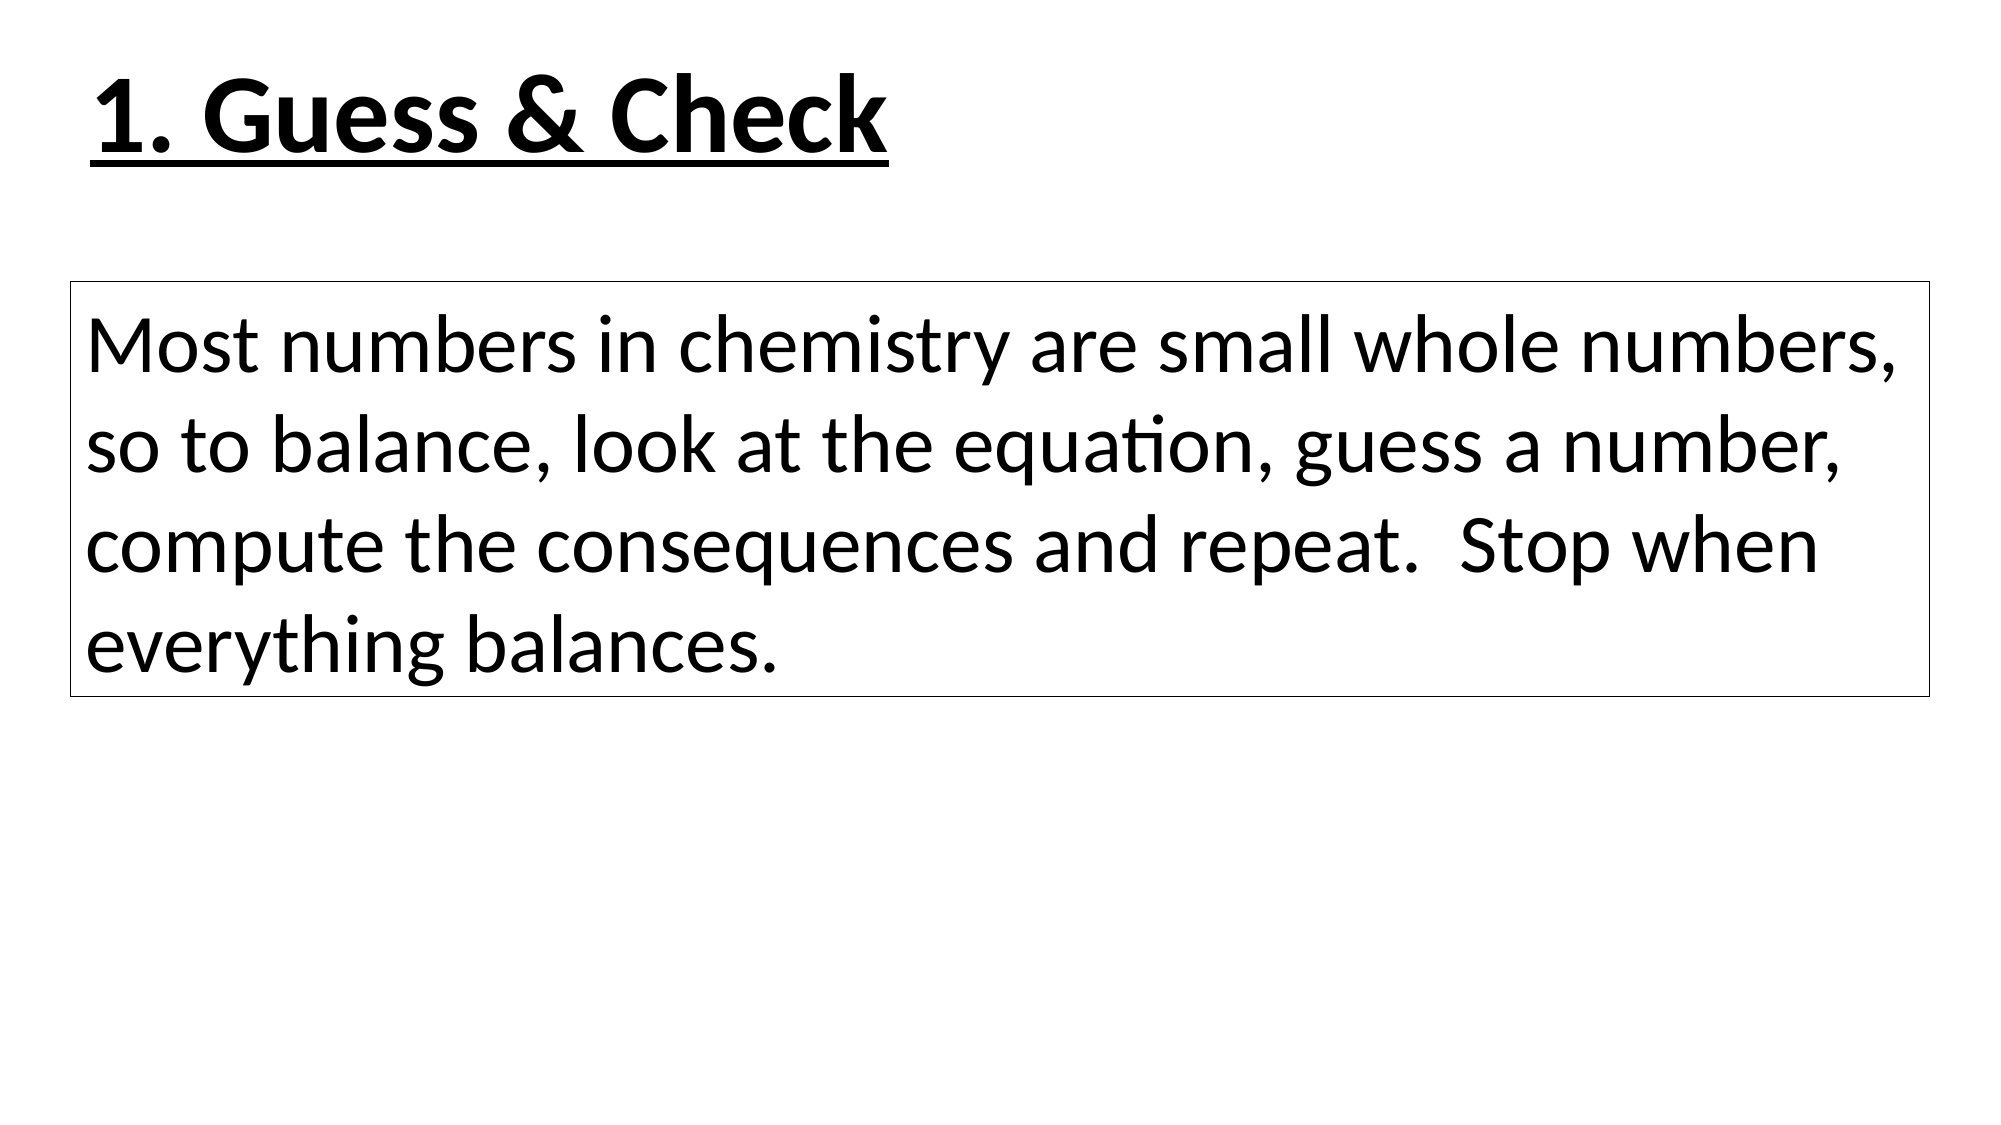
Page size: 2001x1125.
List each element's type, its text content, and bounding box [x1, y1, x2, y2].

text_box Most numbers in chemistry are small whole numbers, so to balance, look at the equation, guess a number, compute the consequences and repeat. Stop when everything balances. [70, 281, 1930, 697]
text_box 1. Guess & Check [74, 32, 904, 183]
